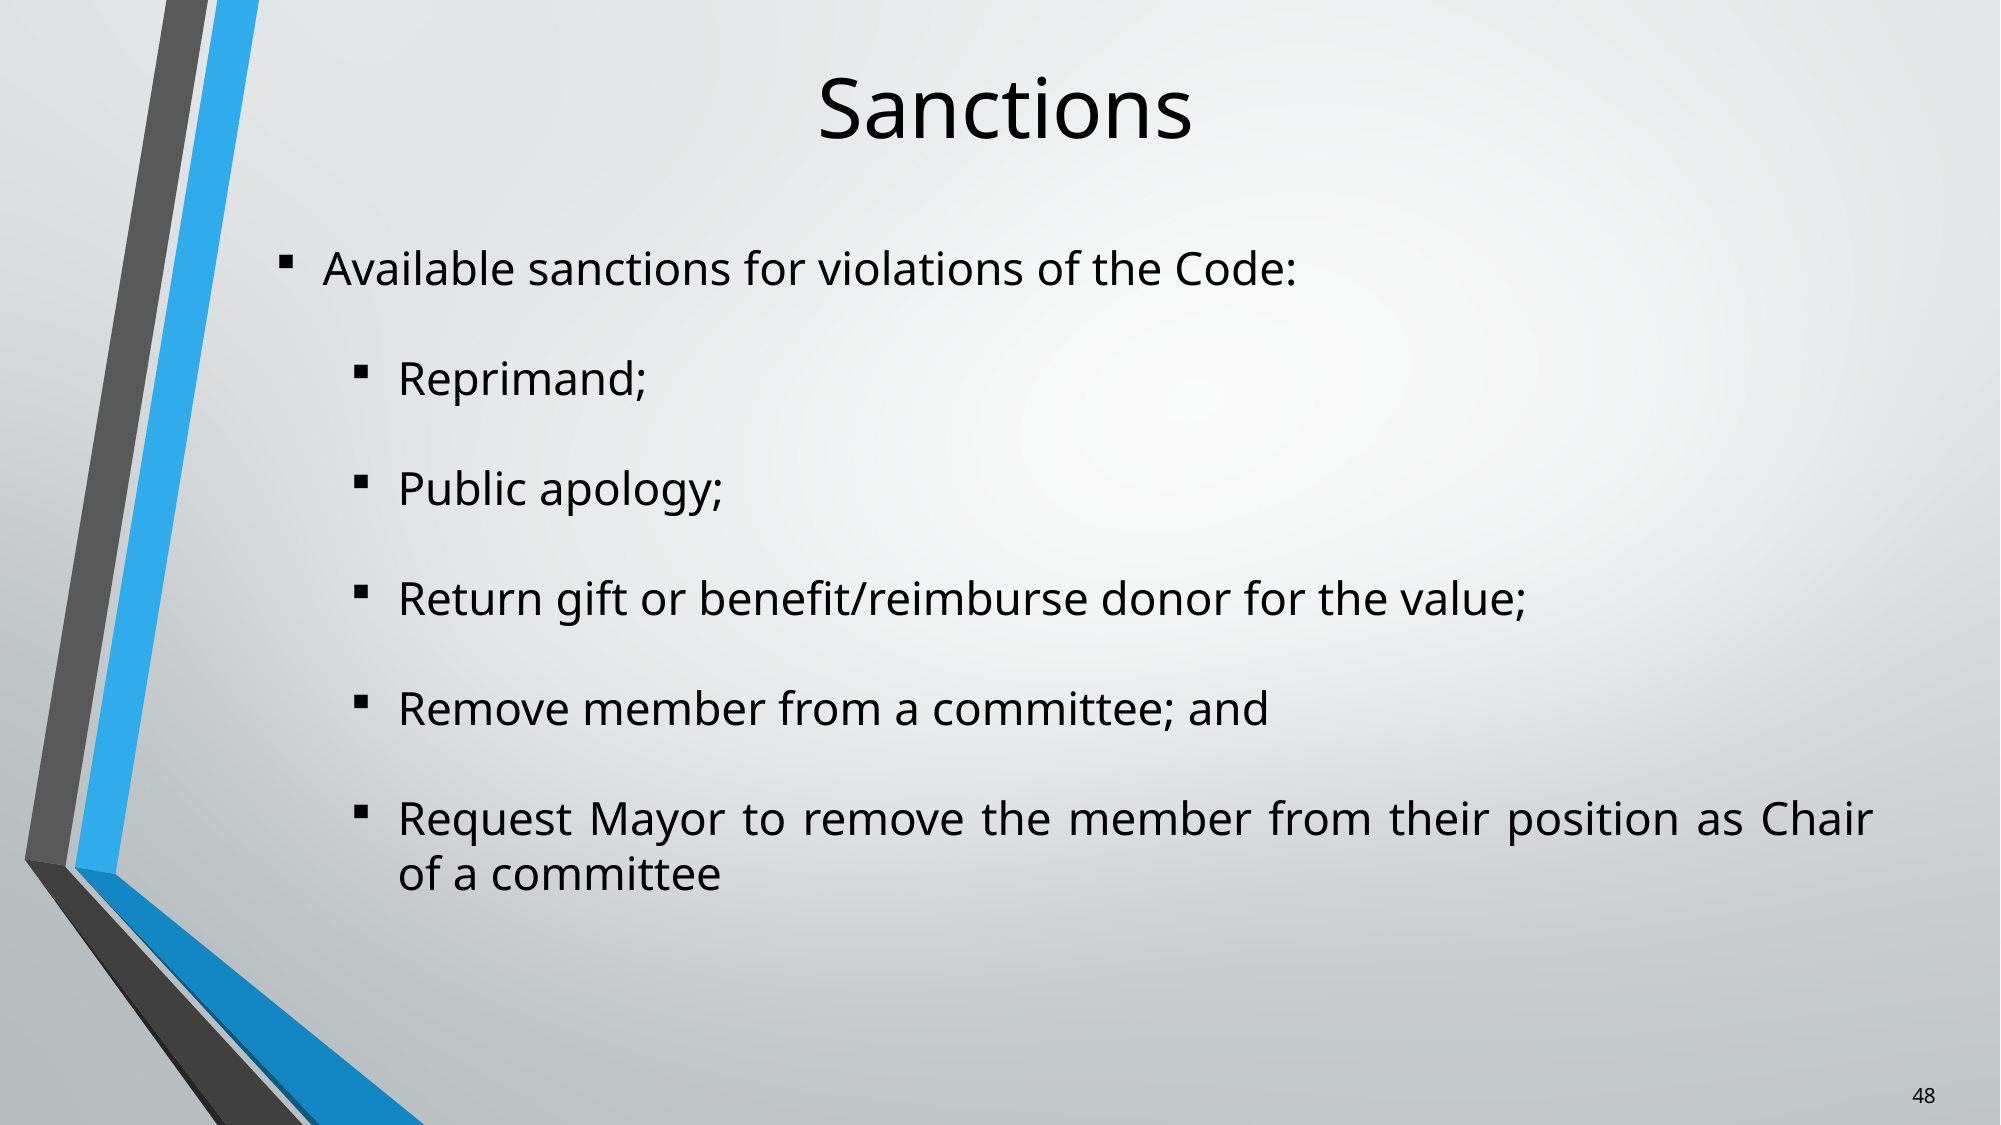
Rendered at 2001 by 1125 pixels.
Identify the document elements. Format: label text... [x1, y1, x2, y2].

text_box Available sanctions for violations of the Code: Reprimand; Public apology; Return gift or benefit/reimburse donor for the value; Remove member from a committee; and Request Mayor to remove the member from their position as Chair of a committee [260, 232, 1890, 963]
title Sanctions [60, 42, 1951, 168]
slide_number 48 [1889, 1079, 1951, 1114]
